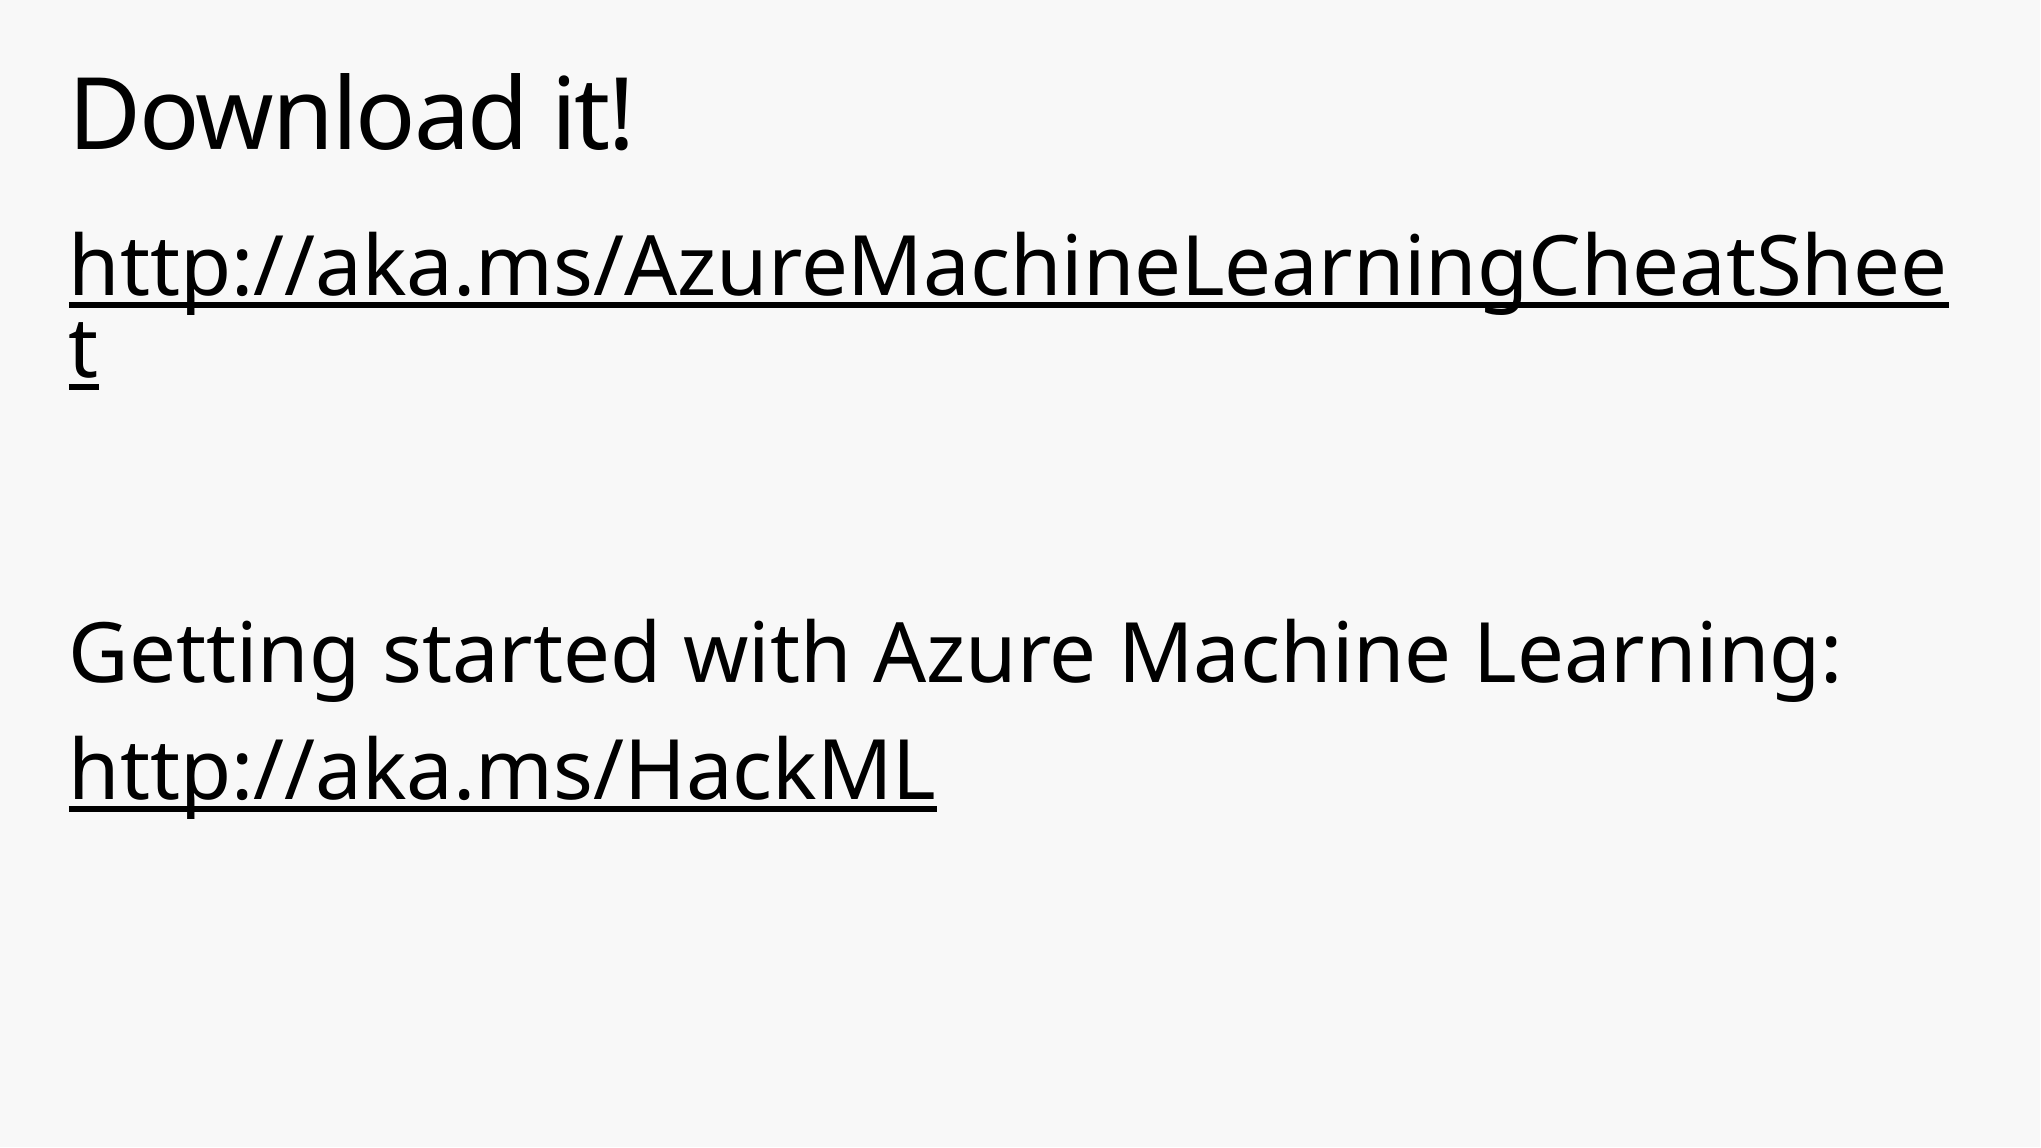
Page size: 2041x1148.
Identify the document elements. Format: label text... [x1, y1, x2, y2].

list http://aka.ms/AzureMachineLearningCheatSheet Getting started with Azure Machine Learning: http://aka.ms/HackML [45, 198, 1996, 765]
title Download it! [45, 48, 1996, 198]
